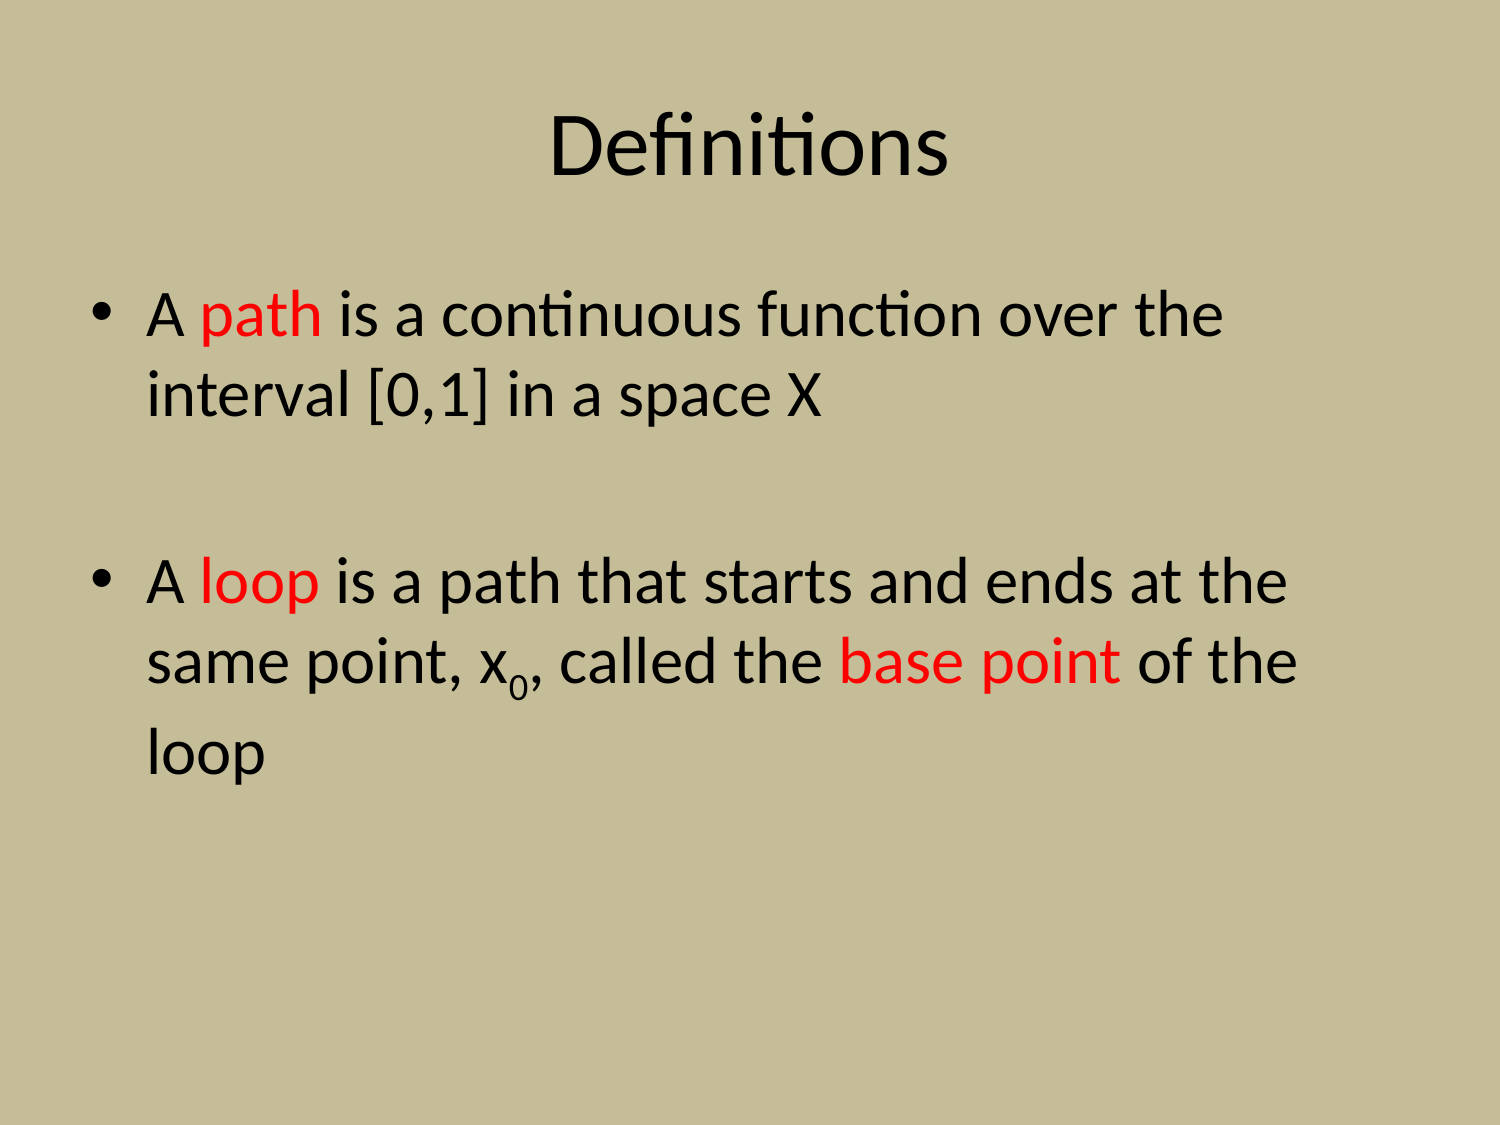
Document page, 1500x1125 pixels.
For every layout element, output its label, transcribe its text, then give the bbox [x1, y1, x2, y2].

list A path is a continuous function over the interval [0,1] in a space X A loop is a path that starts and ends at the same point, x0, called the base point of the loop [75, 262, 1425, 1005]
title Definitions [75, 45, 1425, 233]
